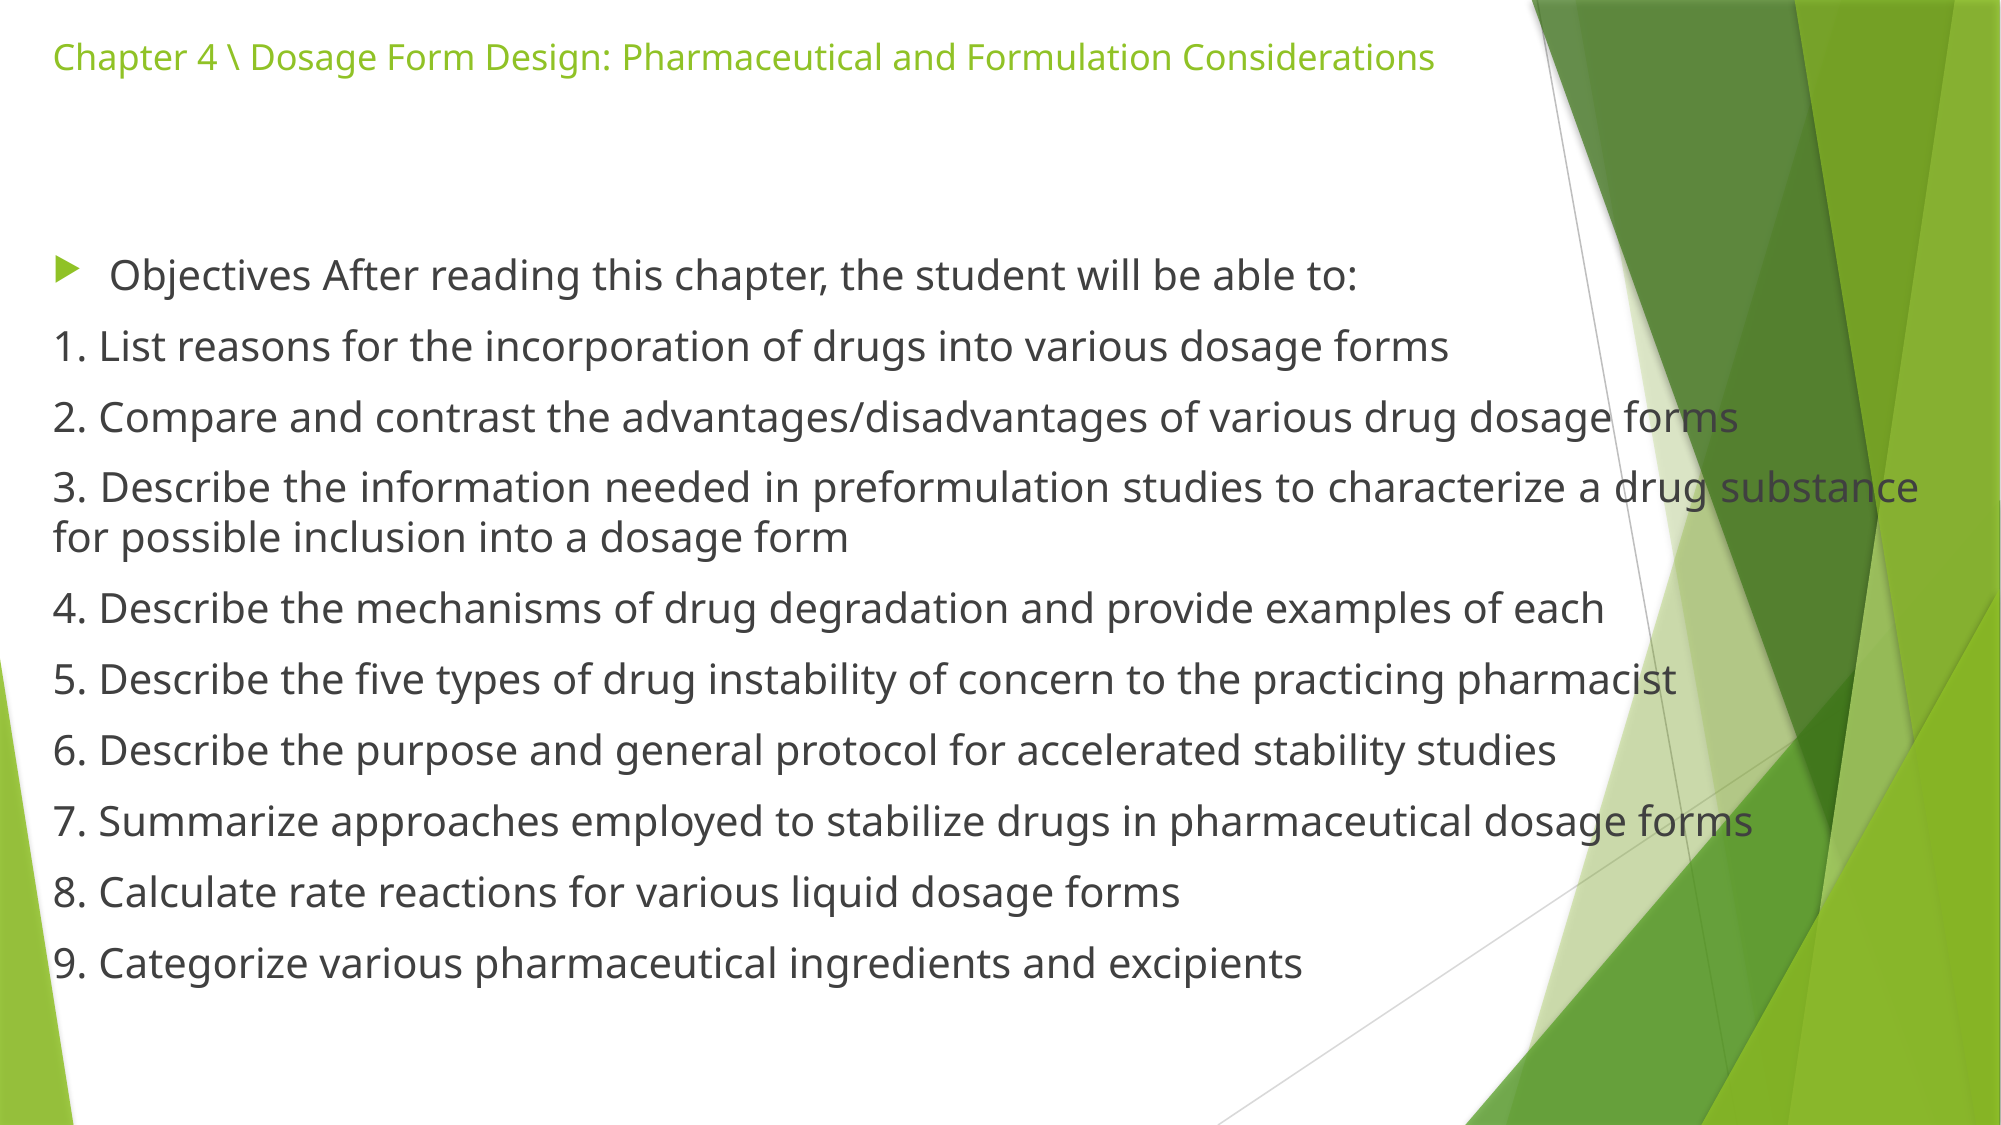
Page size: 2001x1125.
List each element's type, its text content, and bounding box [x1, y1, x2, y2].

title Chapter 4 \ Dosage Form Design: Pharmaceutical and Formulation Considerations [37, 26, 1799, 136]
list Objectives After reading this chapter, the student will be able to: 1. List reasons for the incorporation of drugs into various dosage forms 2. Compare and contrast the advantages/disadvantages of various drug dosage forms 3. Describe the information needed in preformulation studies to characterize a drug substance for possible inclusion into a dosage form 4. Describe the mechanisms of drug degradation and provide examples of each 5. Describe the five types of drug instability of concern to the practicing pharmacist 6. Describe the purpose and general protocol for accelerated stability studies 7. Summarize approaches employed to stabilize drugs in pharmaceutical dosage forms 8. Calculate rate reactions for various liquid dosage forms 9. Categorize various pharmaceutical ingredients and excipients [37, 241, 1936, 1124]
